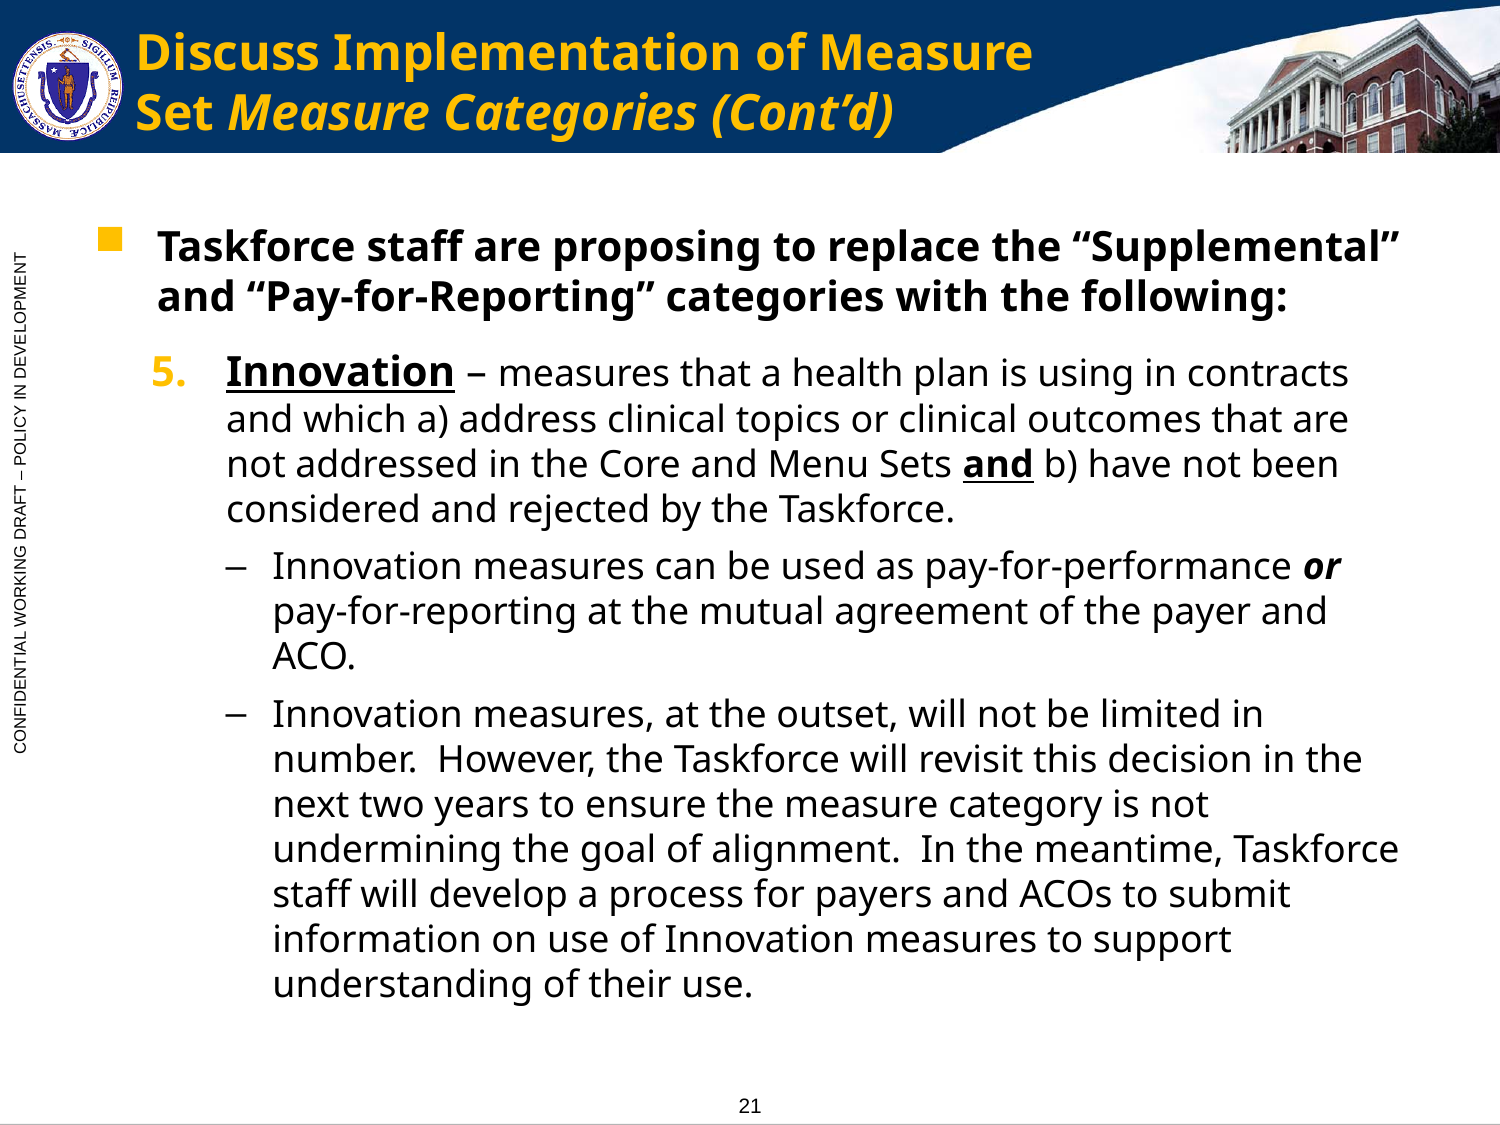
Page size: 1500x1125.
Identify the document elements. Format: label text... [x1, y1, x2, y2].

picture [0, 0, 1500, 153]
list Taskforce staff are proposing to replace the “Supplemental” and “Pay-for-Reporting” categories with the following: Innovation – measures that a health plan is using in contracts and which a) address clinical topics or clinical outcomes that are not addressed in the Core and Menu Sets and b) have not been considered and rejected by the Taskforce. Innovation measures can be used as pay-for-performance or pay-for-reporting at the mutual agreement of the payer and ACO. Innovation measures, at the outset, will not be limited in number. However, the Taskforce will revisit this decision in the next two years to ensure the measure category is not undermining the goal of alignment. In the meantime, Taskforce staff will develop a process for payers and ACOs to submit information on use of Innovation measures to support understanding of their use. [86, 212, 1425, 978]
title Discuss Implementation of Measure Set Measure Categories (Cont’d) [120, 17, 1076, 144]
